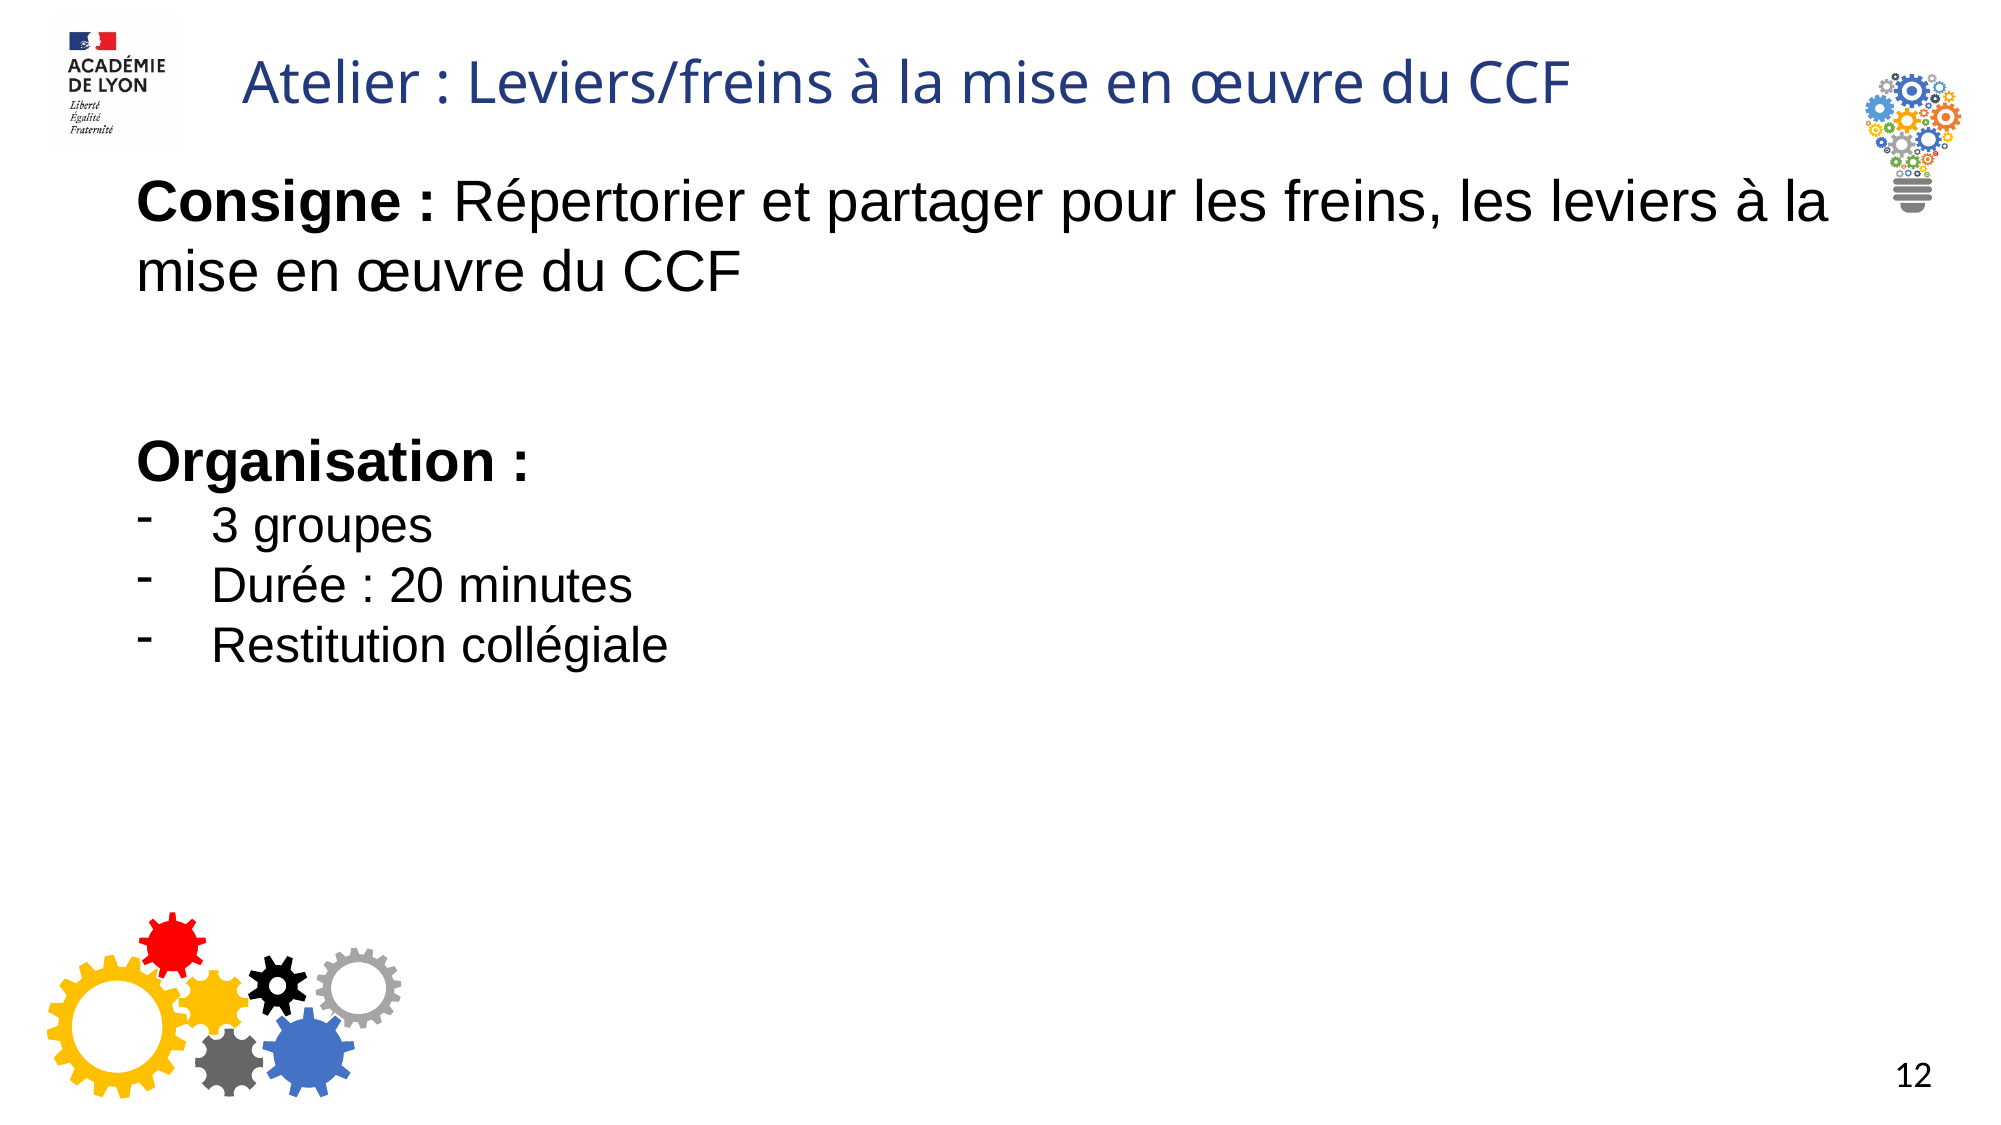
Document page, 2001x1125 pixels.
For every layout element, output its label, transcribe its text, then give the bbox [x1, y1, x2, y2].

text_box [248, 955, 308, 1017]
text_box [136, 910, 209, 982]
text_box [46, 954, 188, 1099]
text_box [1865, 73, 1962, 213]
picture [52, 14, 182, 151]
text_box [71, 150, 1955, 1103]
text_box [315, 947, 402, 1029]
text_box [259, 1005, 358, 1100]
text_box Atelier : Leviers/freins à la mise en œuvre du CCF [227, 37, 1843, 123]
text_box Consigne : Répertorier et partager pour les freins, les leviers à la mise en œuvre du CCF Organisation : 3 groupes Durée : 20 minutes Restitution collégiale [46, 155, 1848, 680]
text_box [195, 1028, 264, 1097]
text_box [178, 970, 249, 1035]
